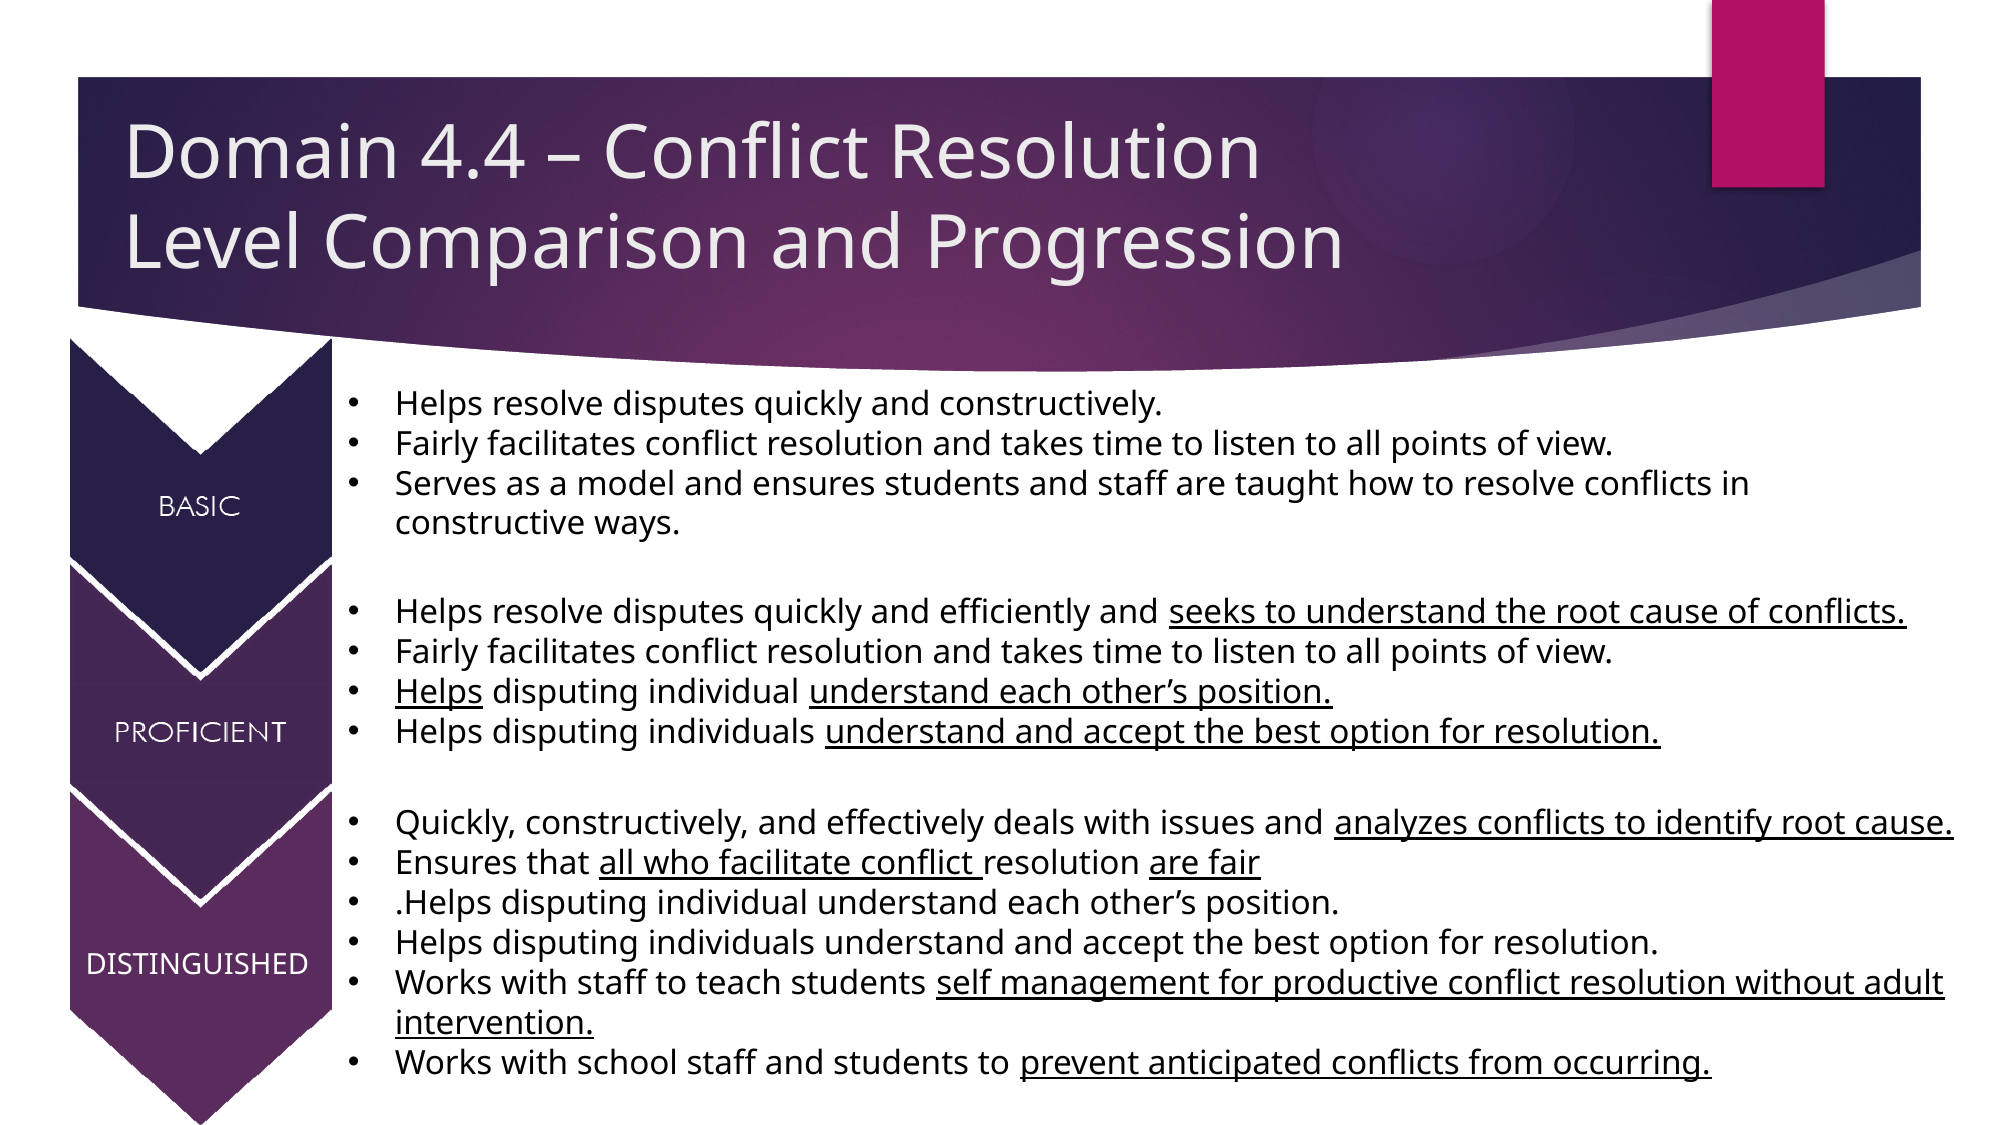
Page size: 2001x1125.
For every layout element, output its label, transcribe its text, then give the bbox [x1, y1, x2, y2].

text_box Helps resolve disputes quickly and efficiently and seeks to understand the root cause of conflicts. Fairly facilitates conflict resolution and takes time to listen to all points of view. Helps disputing individual understand each other’s position. Helps disputing individuals understand and accept the best option for resolution. [337, 583, 1977, 758]
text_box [70, 337, 333, 1125]
text_box Helps resolve disputes quickly and constructively. Fairly facilitates conflict resolution and takes time to listen to all points of view. Serves as a model and ensures students and staff are taught how to resolve conflicts in constructive ways. [337, 374, 1911, 583]
title Domain 4.4 – Conflict Resolution Level Comparison and Progression [108, 111, 1686, 276]
text_box Quickly, constructively, and effectively deals with issues and analyzes conflicts to identify root cause. Ensures that all who facilitate conflict resolution are fair .Helps disputing individual understand each other’s position. Helps disputing individuals understand and accept the best option for resolution. Works with staff to teach students self management for productive conflict resolution without adult intervention. Works with school staff and students to prevent anticipated conflicts from occurring. [337, 794, 1977, 1125]
